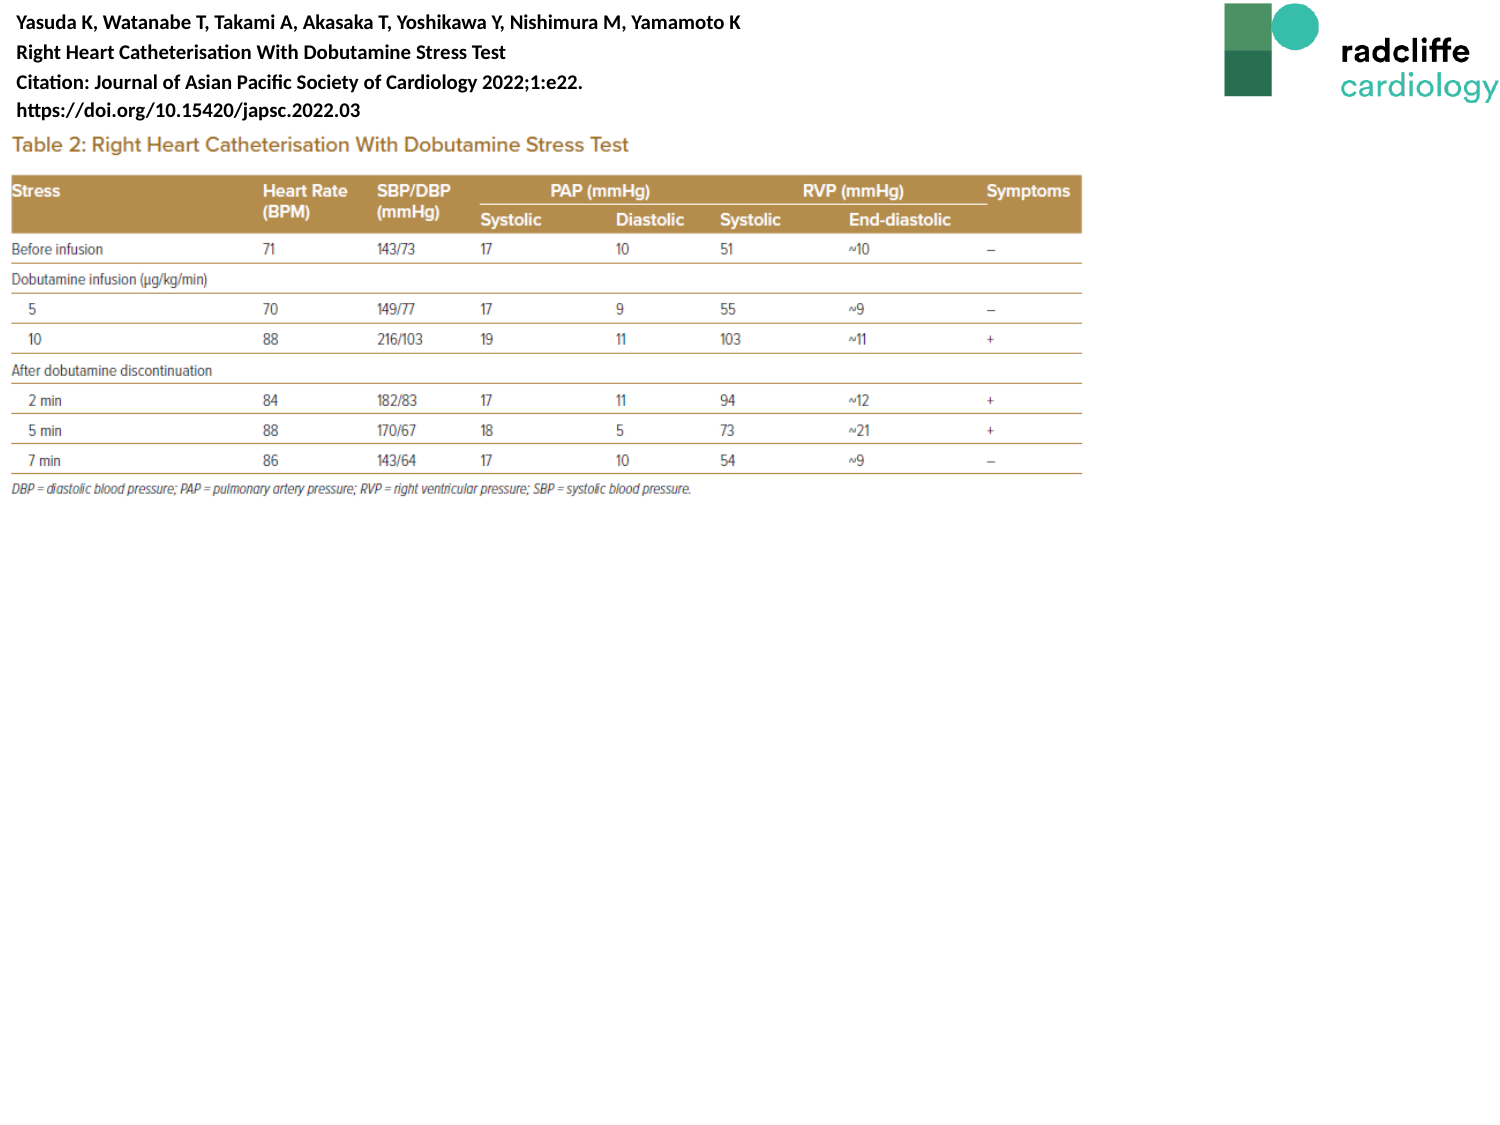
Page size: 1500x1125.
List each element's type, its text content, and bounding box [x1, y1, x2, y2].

picture [1, 124, 1096, 510]
text_box Citation: Journal of Asian Pacific Society of Cardiology 2022;1:e22. [1, 60, 1224, 89]
text_box Right Heart Catheterisation With Dobutamine Stress Test [1, 31, 1224, 60]
text_box https://doi.org/10.15420/japsc.2022.03 [1, 89, 1500, 129]
text_box Yasuda K, Watanabe T, Takami A, Akasaka T, Yoshikawa Y, Nishimura M, Yamamoto K [1, 1, 939, 31]
picture [1224, 1, 1499, 104]
